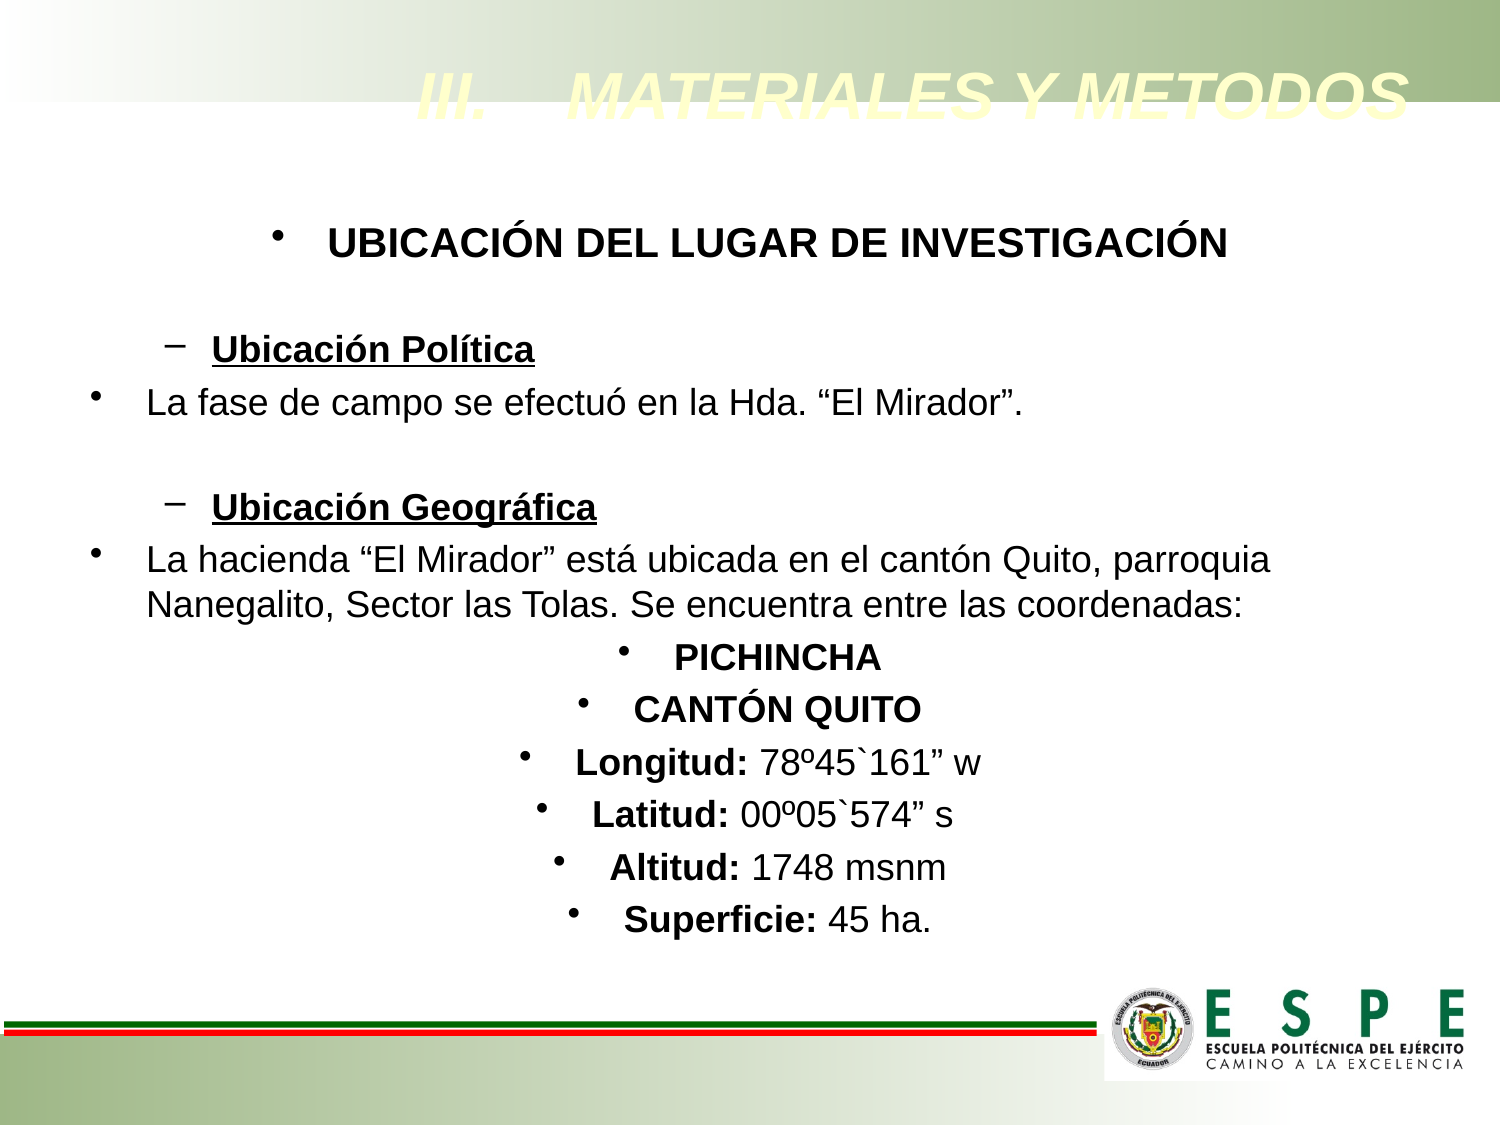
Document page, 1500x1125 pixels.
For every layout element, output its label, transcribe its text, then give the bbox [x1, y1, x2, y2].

picture [1104, 976, 1483, 1081]
list UBICACIÓN DEL LUGAR DE INVESTIGACIÓN Ubicación Política La fase de campo se efectuó en la Hda. “El Mirador”. Ubicación Geográfica La hacienda “El Mirador” está ubicada en el cantón Quito, parroquia Nanegalito, Sector las Tolas. Se encuentra entre las coordenadas: PICHINCHA CANTÓN QUITO Longitud: 78º45`161” w Latitud: 00º05`574” s Altitud: 1748 msnm Superficie: 45 ha. [75, 208, 1425, 1047]
title III. MATERIALES Y METODOS [75, 45, 1425, 208]
